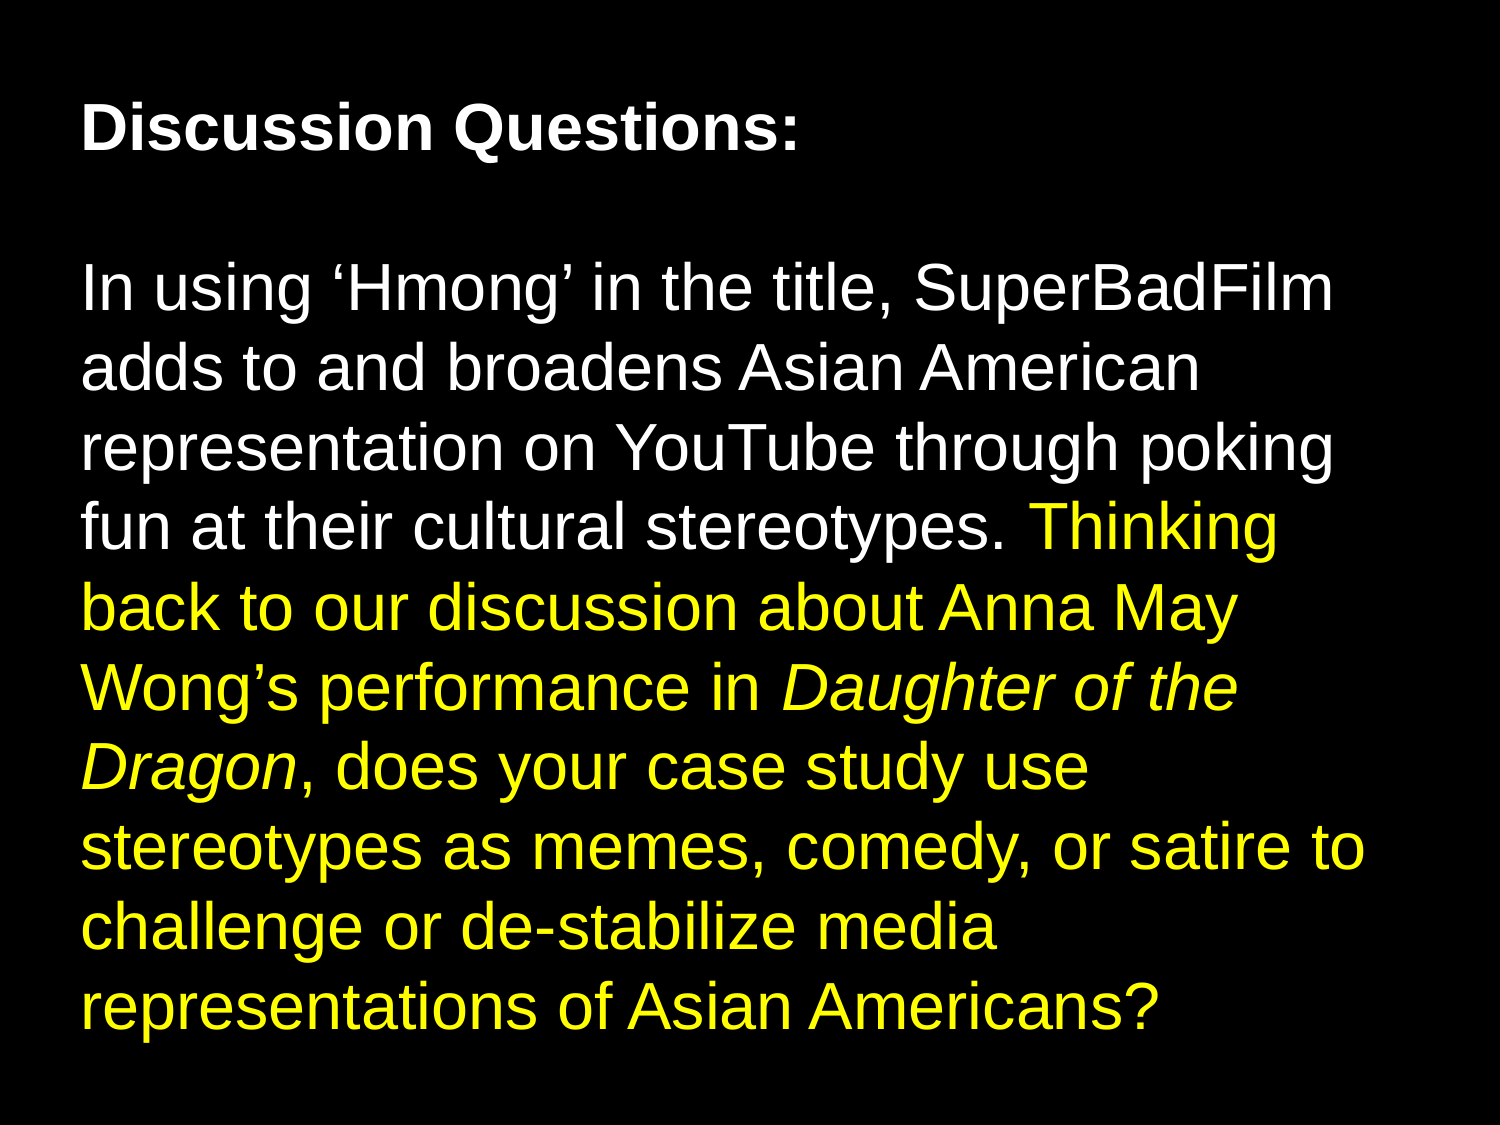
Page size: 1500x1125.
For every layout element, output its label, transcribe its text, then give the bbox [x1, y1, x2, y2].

text_box Discussion Questions: In using ‘Hmong’ in the title, SuperBadFilm adds to and broadens Asian American representation on YouTube through poking fun at their cultural stereotypes. Thinking back to our discussion about Anna May Wong’s performance in Daughter of the Dragon, does your case study use stereotypes as memes, comedy, or satire to challenge or de-stabilize media representations of Asian Americans? [65, 76, 1438, 1125]
